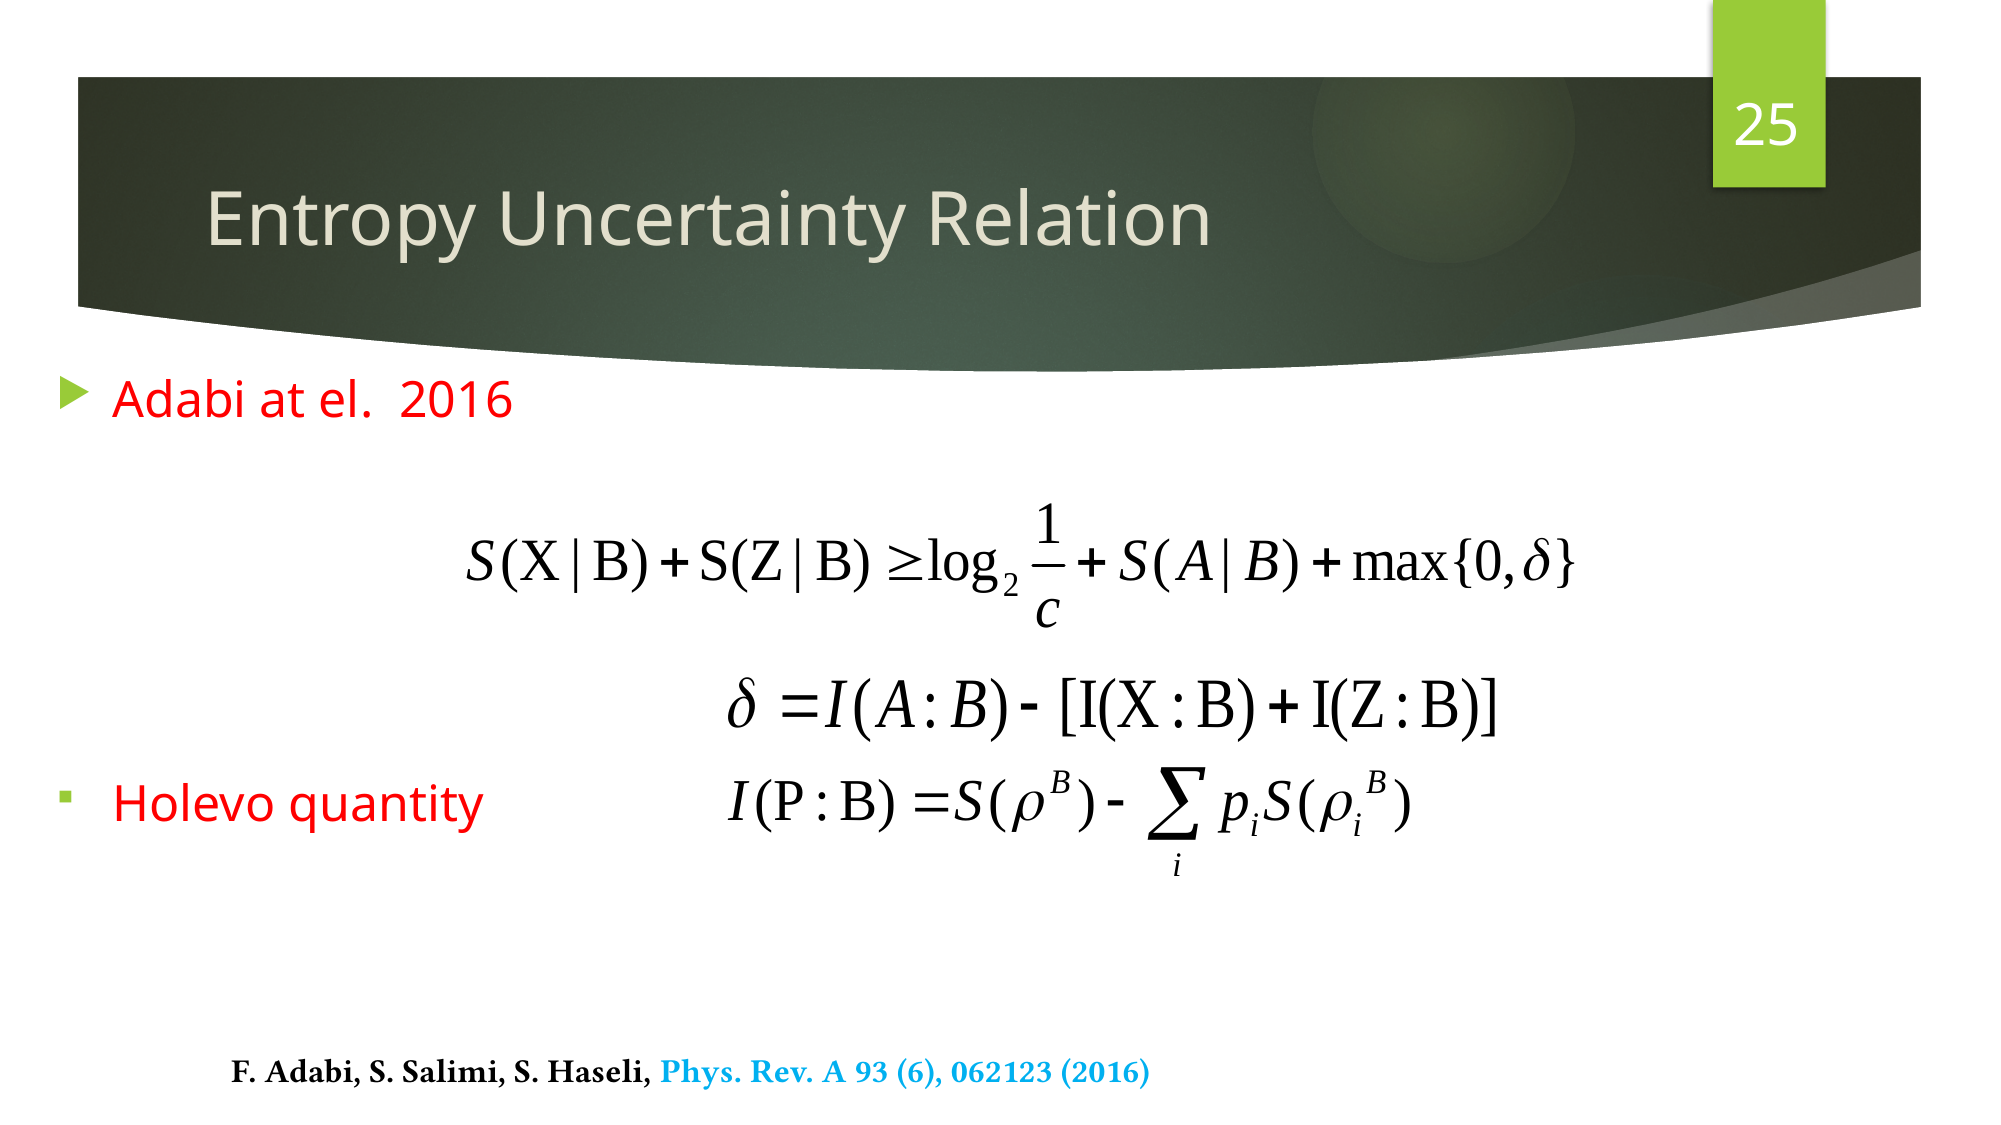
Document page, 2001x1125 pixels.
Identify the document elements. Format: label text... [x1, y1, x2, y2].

slide_number 25 [1698, 48, 1836, 175]
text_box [721, 666, 1505, 752]
title Entropy Uncertainty Relation [189, 155, 1627, 275]
list Adabi at el. 2016 Holevo quantity [41, 360, 1885, 1098]
text_box F. Adabi, S. Salimi, S. Haseli, Phys. Rev. A 93 (6), 062123 (2016) [216, 1041, 1468, 1097]
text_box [459, 490, 1581, 635]
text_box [721, 760, 1420, 886]
